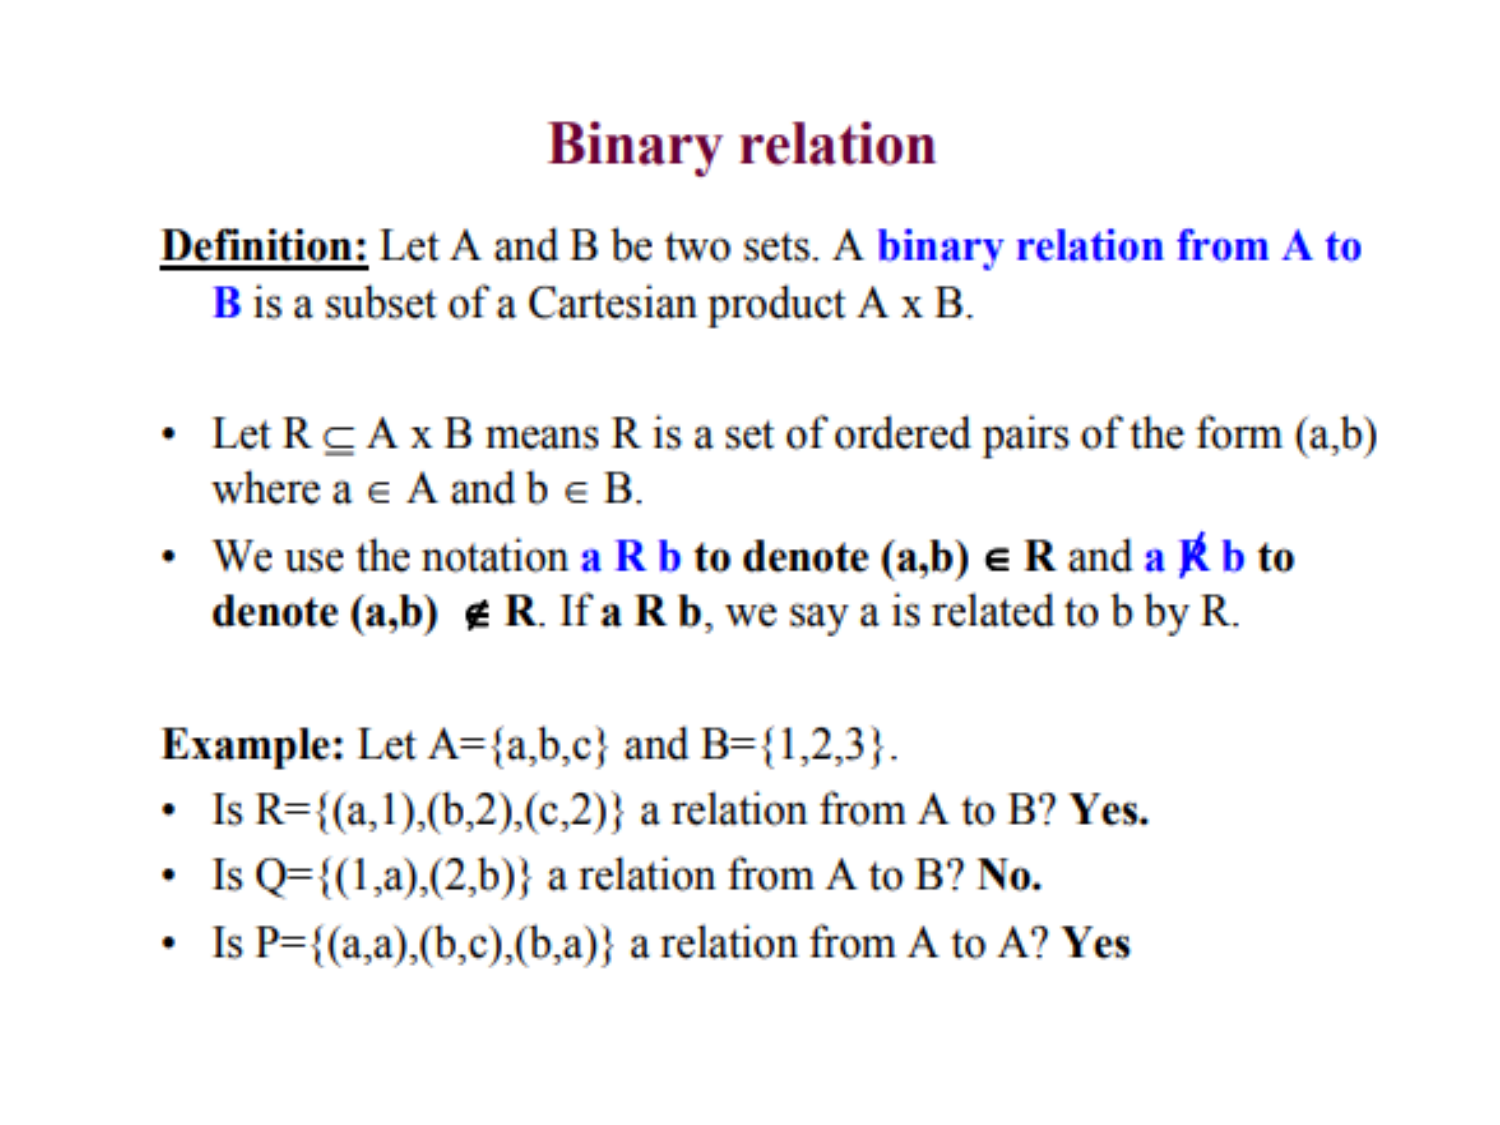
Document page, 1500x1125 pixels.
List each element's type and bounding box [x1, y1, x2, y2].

list [112, 99, 1401, 1013]
